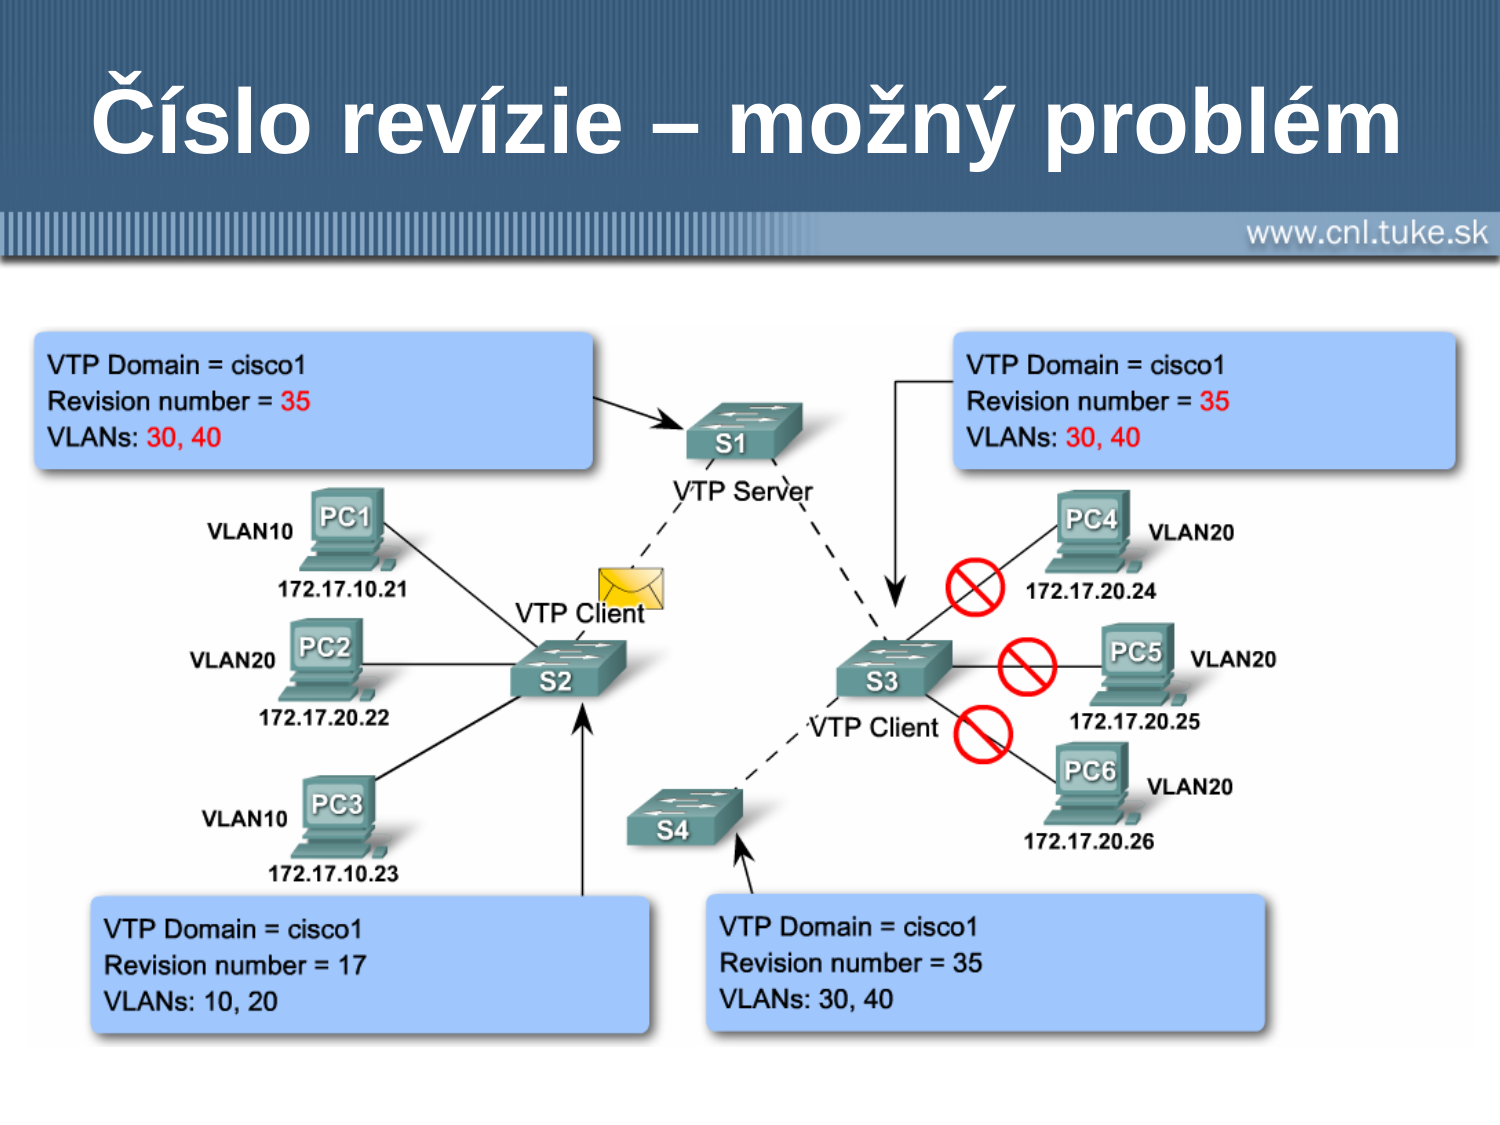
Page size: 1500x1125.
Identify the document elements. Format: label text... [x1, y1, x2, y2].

picture [0, 0, 1500, 1125]
title Číslo revízie – možný problém [75, 25, 1425, 209]
